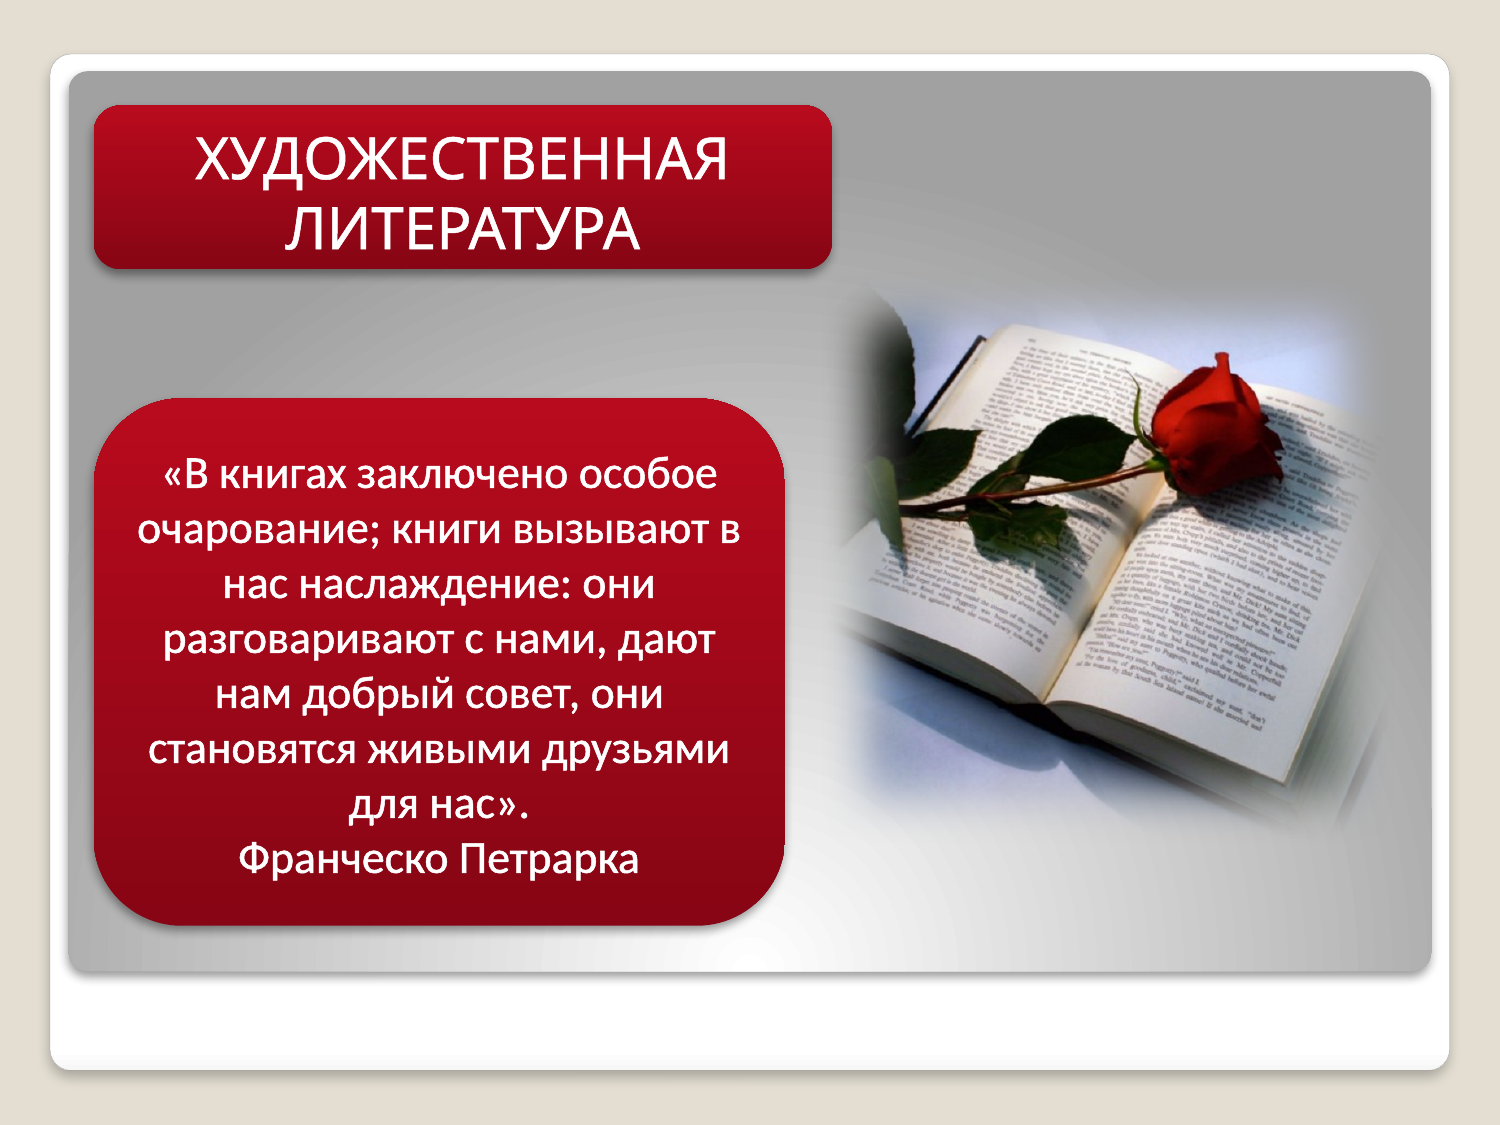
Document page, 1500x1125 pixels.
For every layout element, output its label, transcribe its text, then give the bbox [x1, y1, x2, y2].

text_box ХУДОЖЕСТВЕННАЯ ЛИТЕРАТУРА [93, 105, 832, 270]
text_box «В книгах заключено особое очарование; книги вызывают в нас наслаждение: они разговаривают с нами, дают нам добрый совет, они становятся живыми друзьями для нас». Франческо Петрарка [93, 398, 786, 926]
picture [820, 269, 1395, 844]
